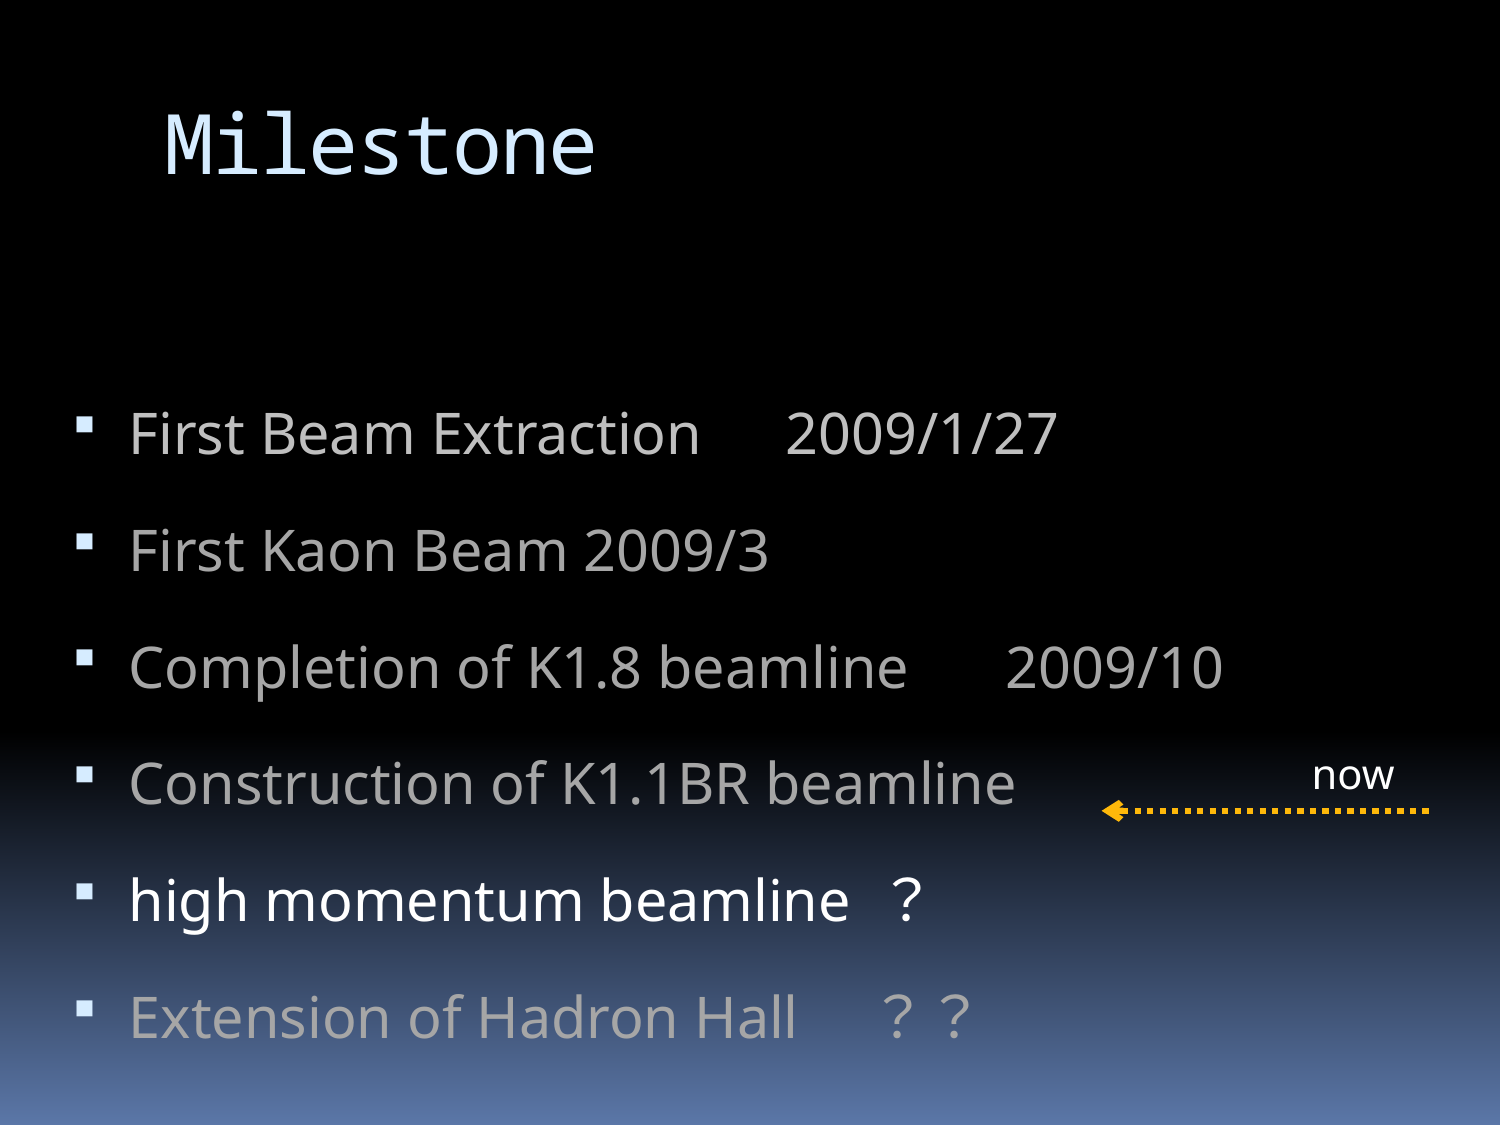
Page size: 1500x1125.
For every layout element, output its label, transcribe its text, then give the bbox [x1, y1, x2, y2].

text_box now [1296, 740, 1410, 802]
title Milestone [150, 83, 1425, 234]
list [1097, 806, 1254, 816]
text_box First Beam Extraction 2009/1/27 First Kaon Beam 2009/3 Completion of K1.8 beamline 2009/10 Construction of K1.1BR beamline high momentum beamline ？ Extension of Hadron Hall ？？ [46, 355, 1254, 1065]
